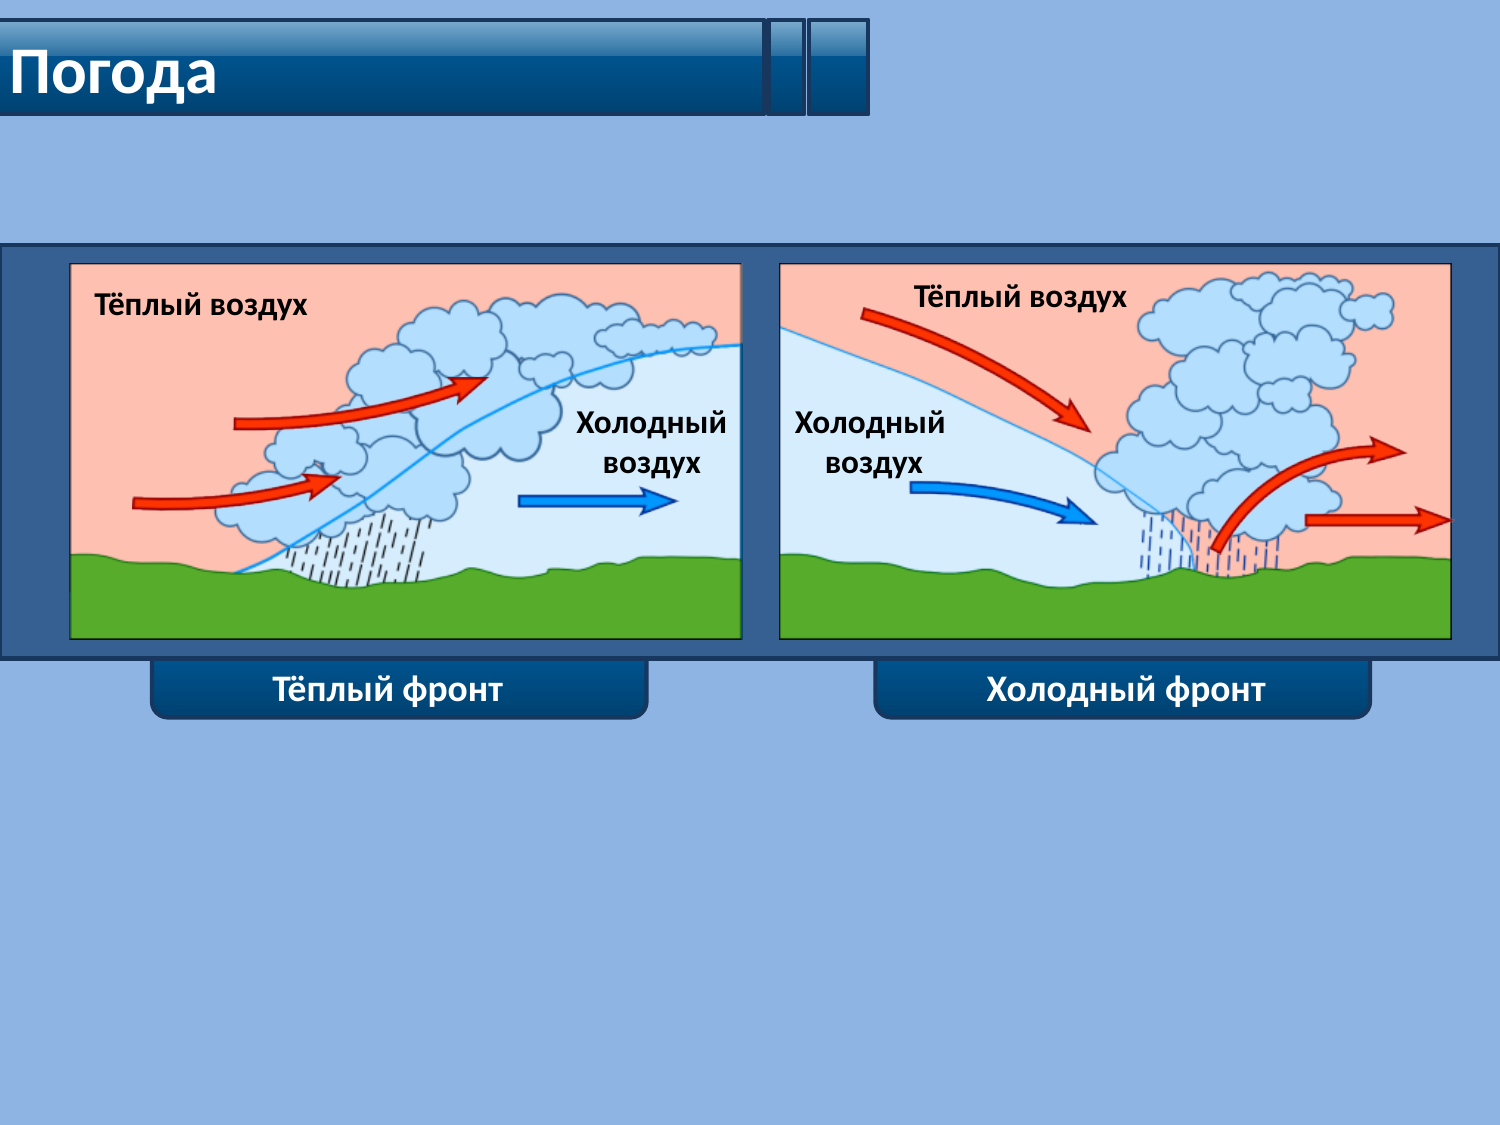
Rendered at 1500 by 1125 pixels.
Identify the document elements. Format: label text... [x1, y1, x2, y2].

text_box [149, 661, 649, 720]
text_box Холодный фронт [971, 661, 1281, 717]
text_box Тёплый фронт [257, 656, 518, 717]
picture [69, 263, 743, 640]
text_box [0, 19, 869, 115]
picture [779, 263, 1455, 640]
text_box [0, 243, 1500, 661]
text_box [873, 661, 1373, 720]
